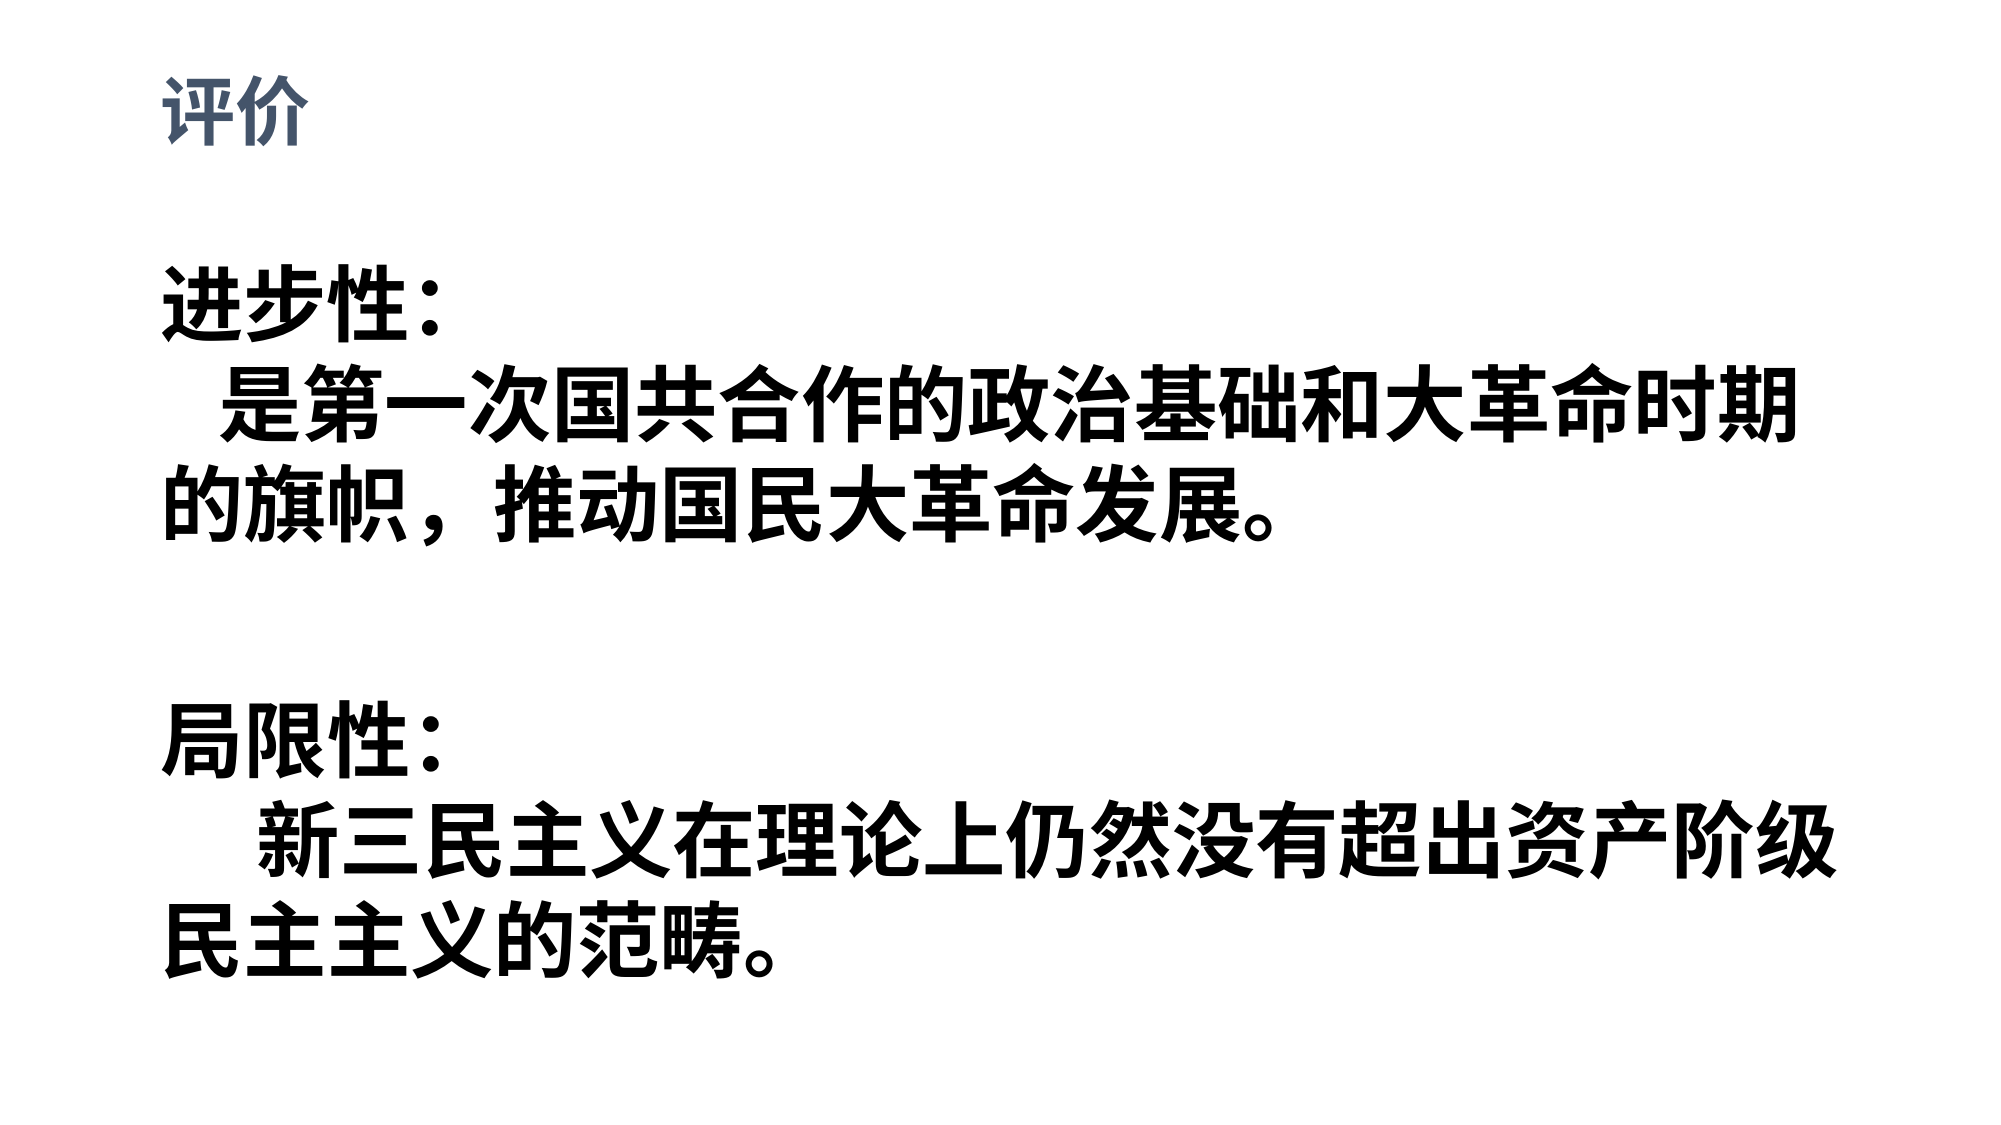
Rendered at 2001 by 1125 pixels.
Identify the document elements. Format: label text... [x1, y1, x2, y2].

text_box 局限性： 新三民主义在理论上仍然没有超出资产阶级民主主义的范畴。 [145, 680, 1916, 996]
text_box 评价 [145, 57, 592, 162]
text_box 进步性： 是第一次国共合作的政治基础和大革命时期的旗帜，推动国民大革命发展。 [145, 245, 1881, 560]
